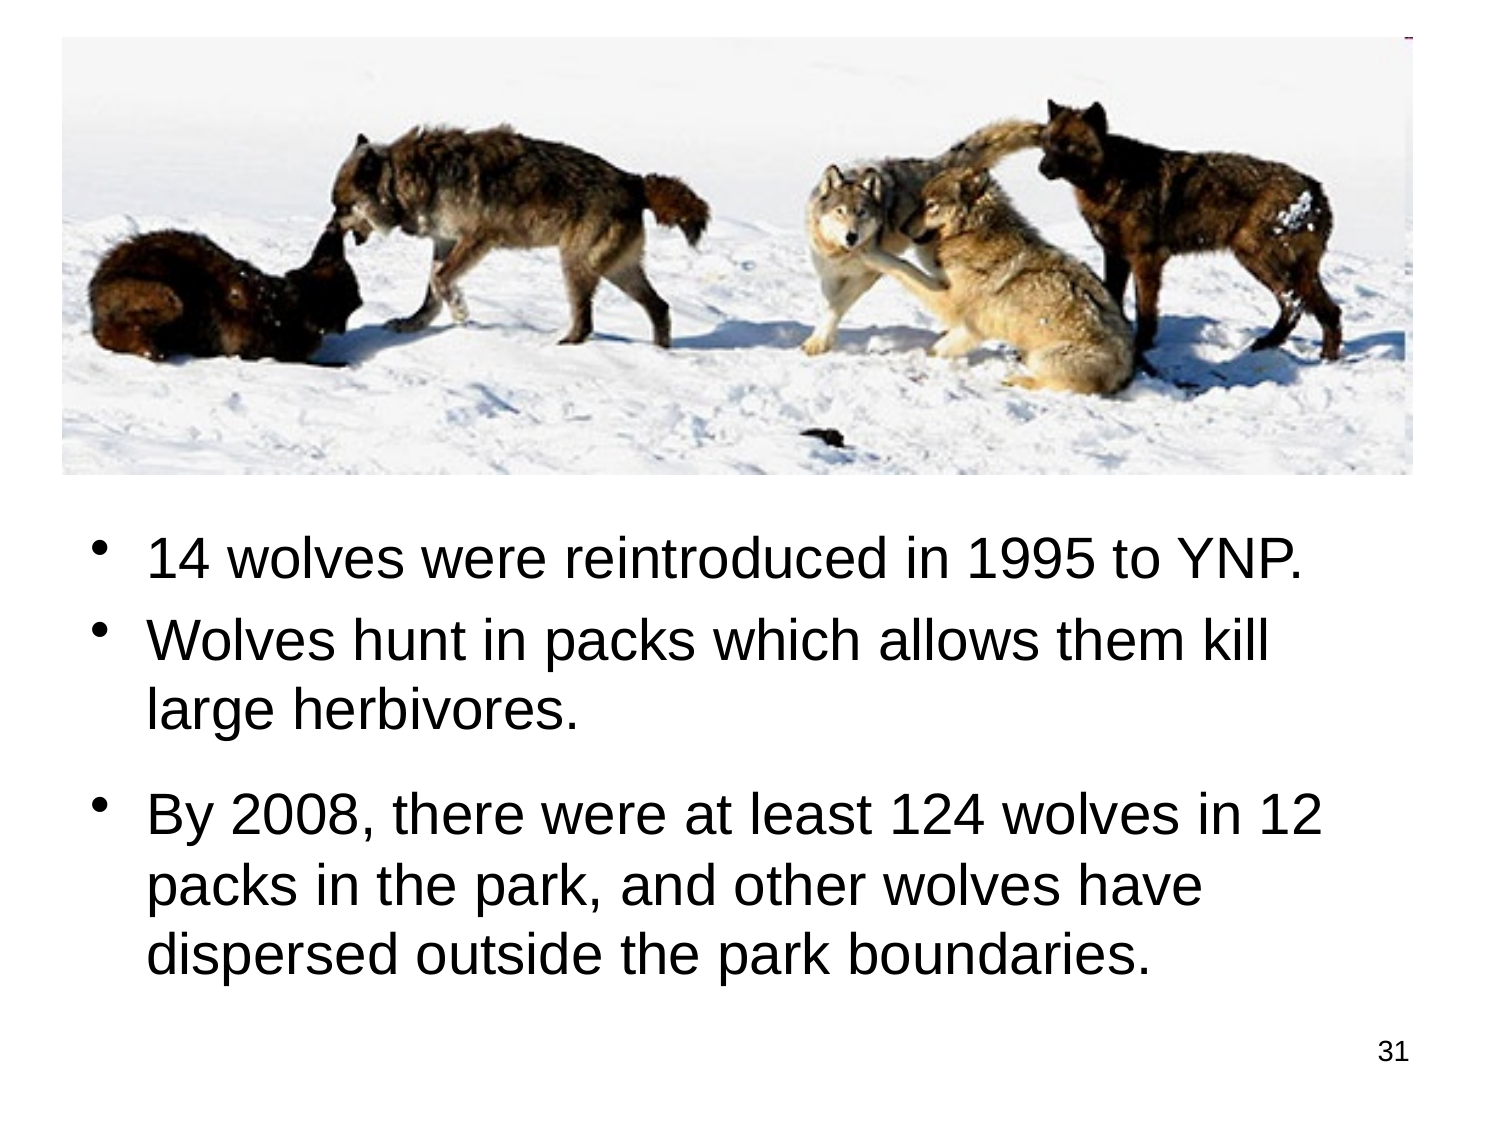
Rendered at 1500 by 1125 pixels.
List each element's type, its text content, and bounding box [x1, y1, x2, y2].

slide_number 31 [1074, 1024, 1426, 1103]
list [62, 37, 1413, 476]
list 14 wolves were reintroduced in 1995 to YNP. Wolves hunt in packs which allows them kill large herbivores. By 2008, there were at least 124 wolves in 12 packs in the park, and other wolves have dispersed outside the park boundaries. [75, 512, 1425, 872]
